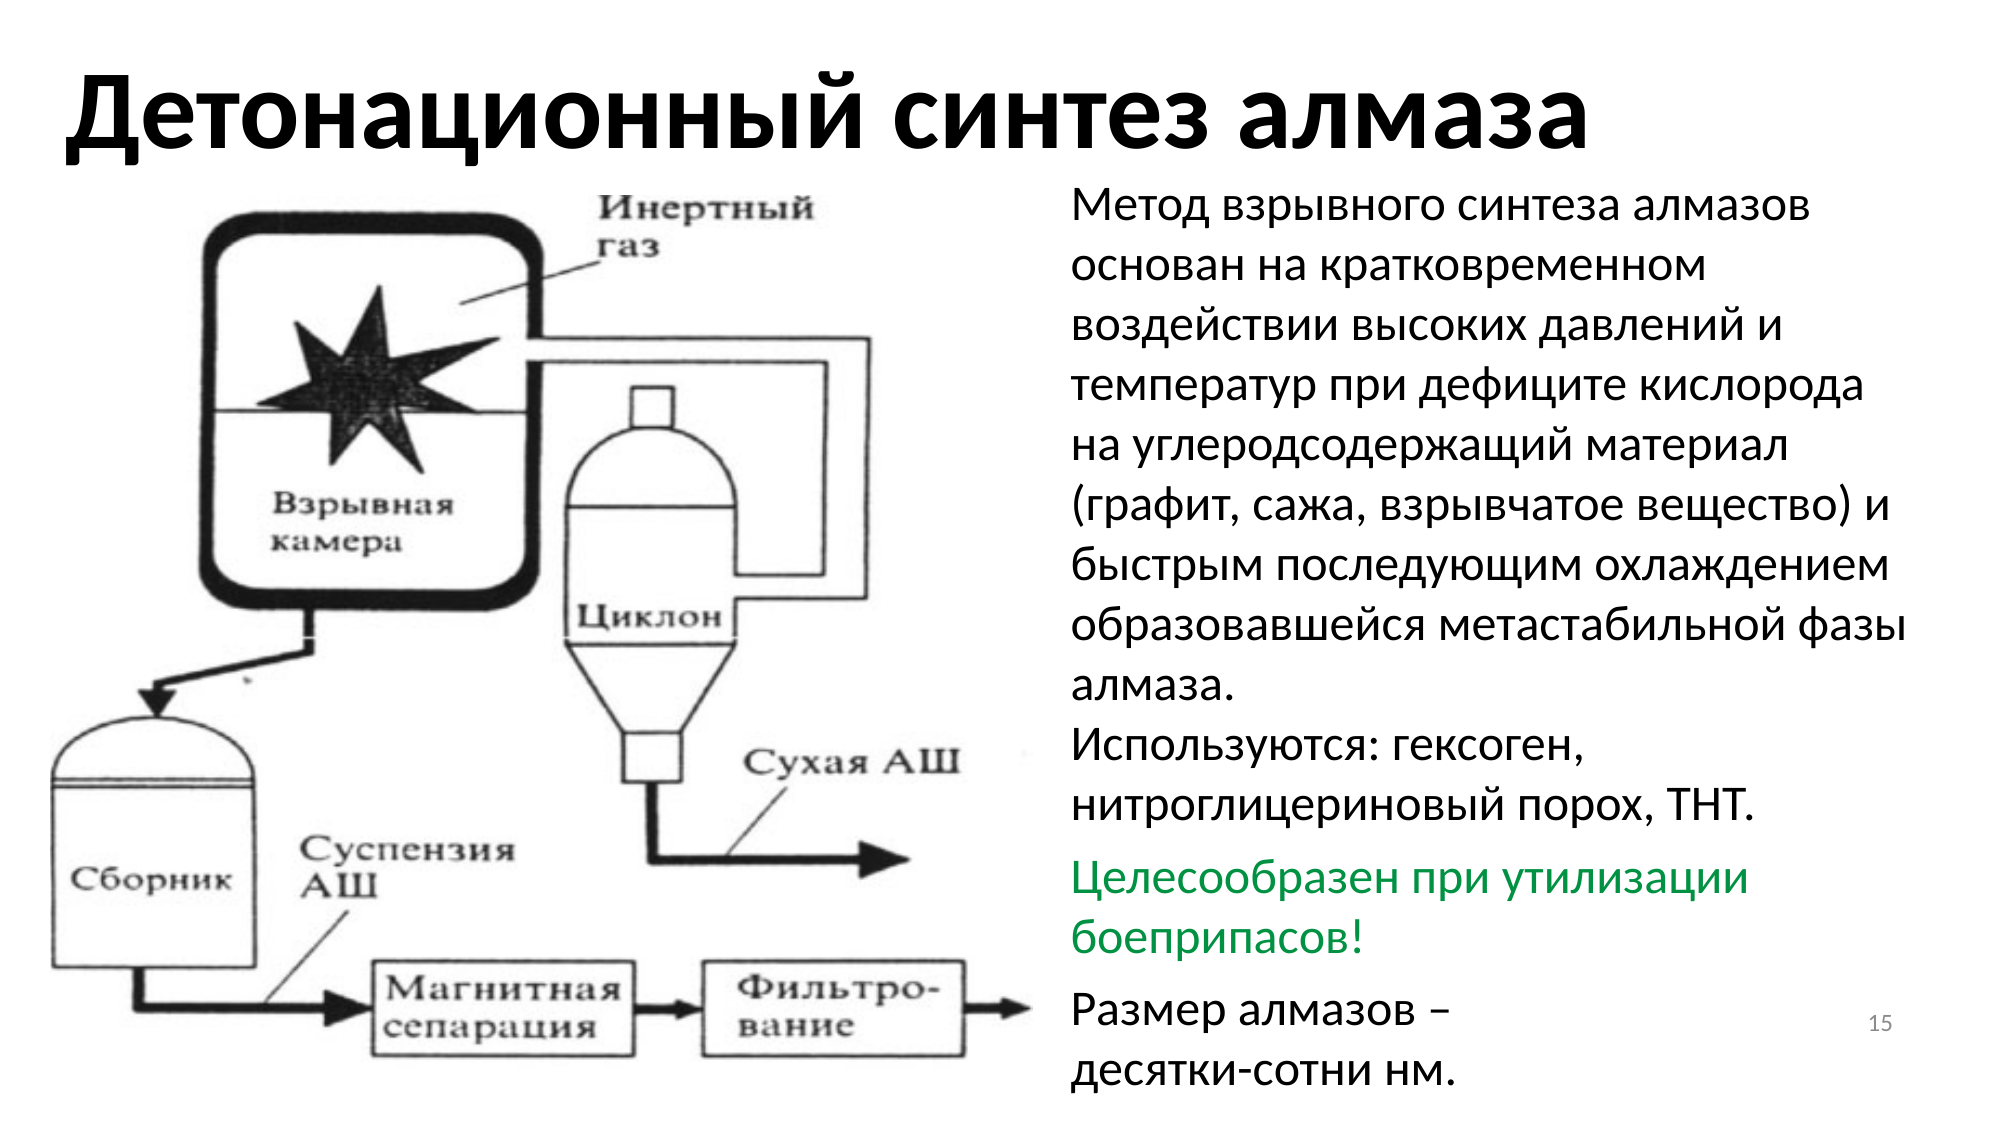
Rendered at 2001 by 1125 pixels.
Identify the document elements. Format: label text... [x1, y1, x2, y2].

text_box Метод взрывного синтеза алмазов основан на кратковременном воздействии высоких давлений и температур при дефиците кислорода на углеродсодержащий материал (графит, сажа, взрывчатое вещество) и быстрым последующим охлаждением образовавшейся метастабильной фазы алмаза. Используются: гексоген, нитроглицериновый порох, ТНТ. Целесообразен при утилизации боеприпасов! Размер алмазов – десятки-сотни нм. [1055, 163, 1939, 1103]
text_box Детонационный синтез алмаза [50, 43, 1950, 180]
picture [50, 195, 1033, 1086]
slide_number 15 [1458, 991, 1909, 1052]
